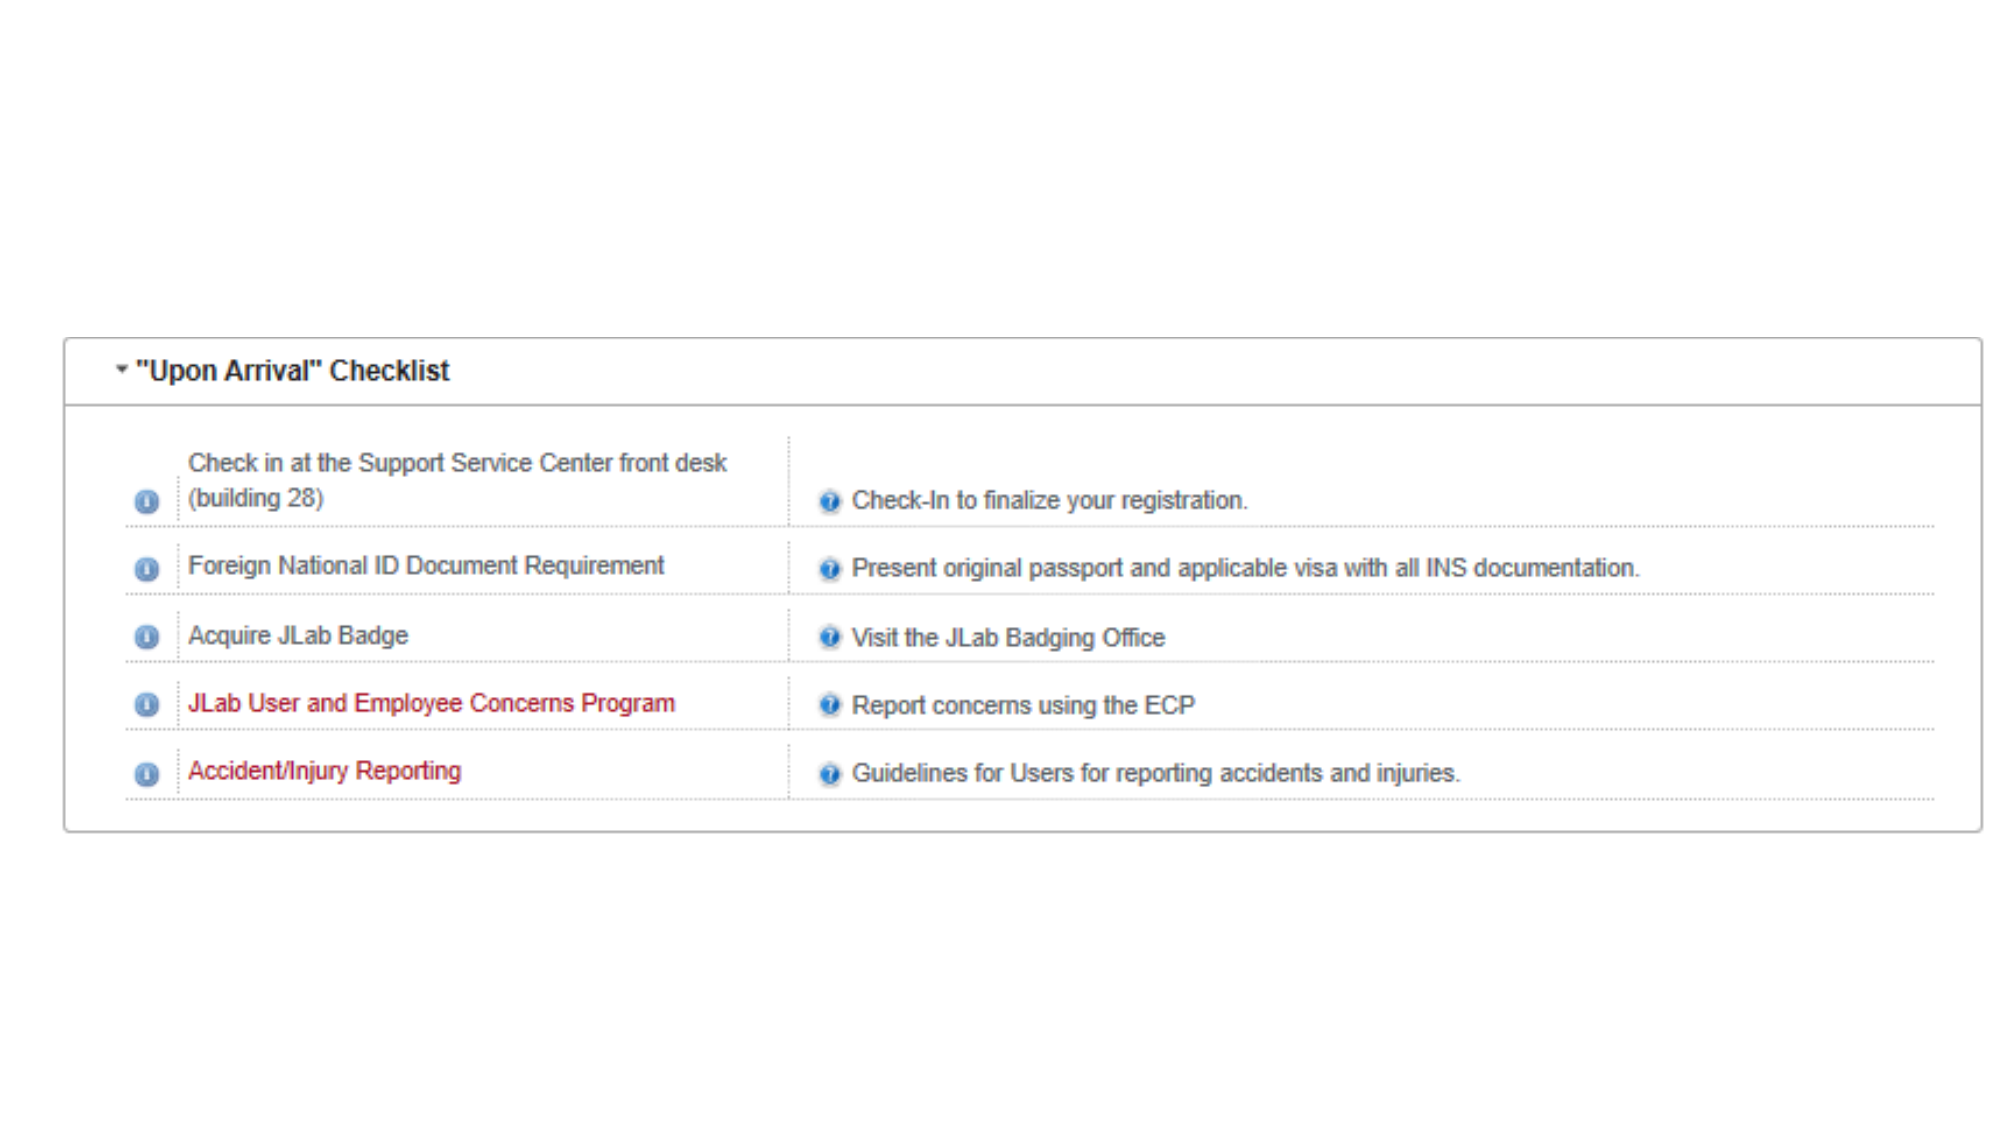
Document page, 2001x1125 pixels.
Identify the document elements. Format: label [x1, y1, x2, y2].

picture [45, 337, 2000, 850]
